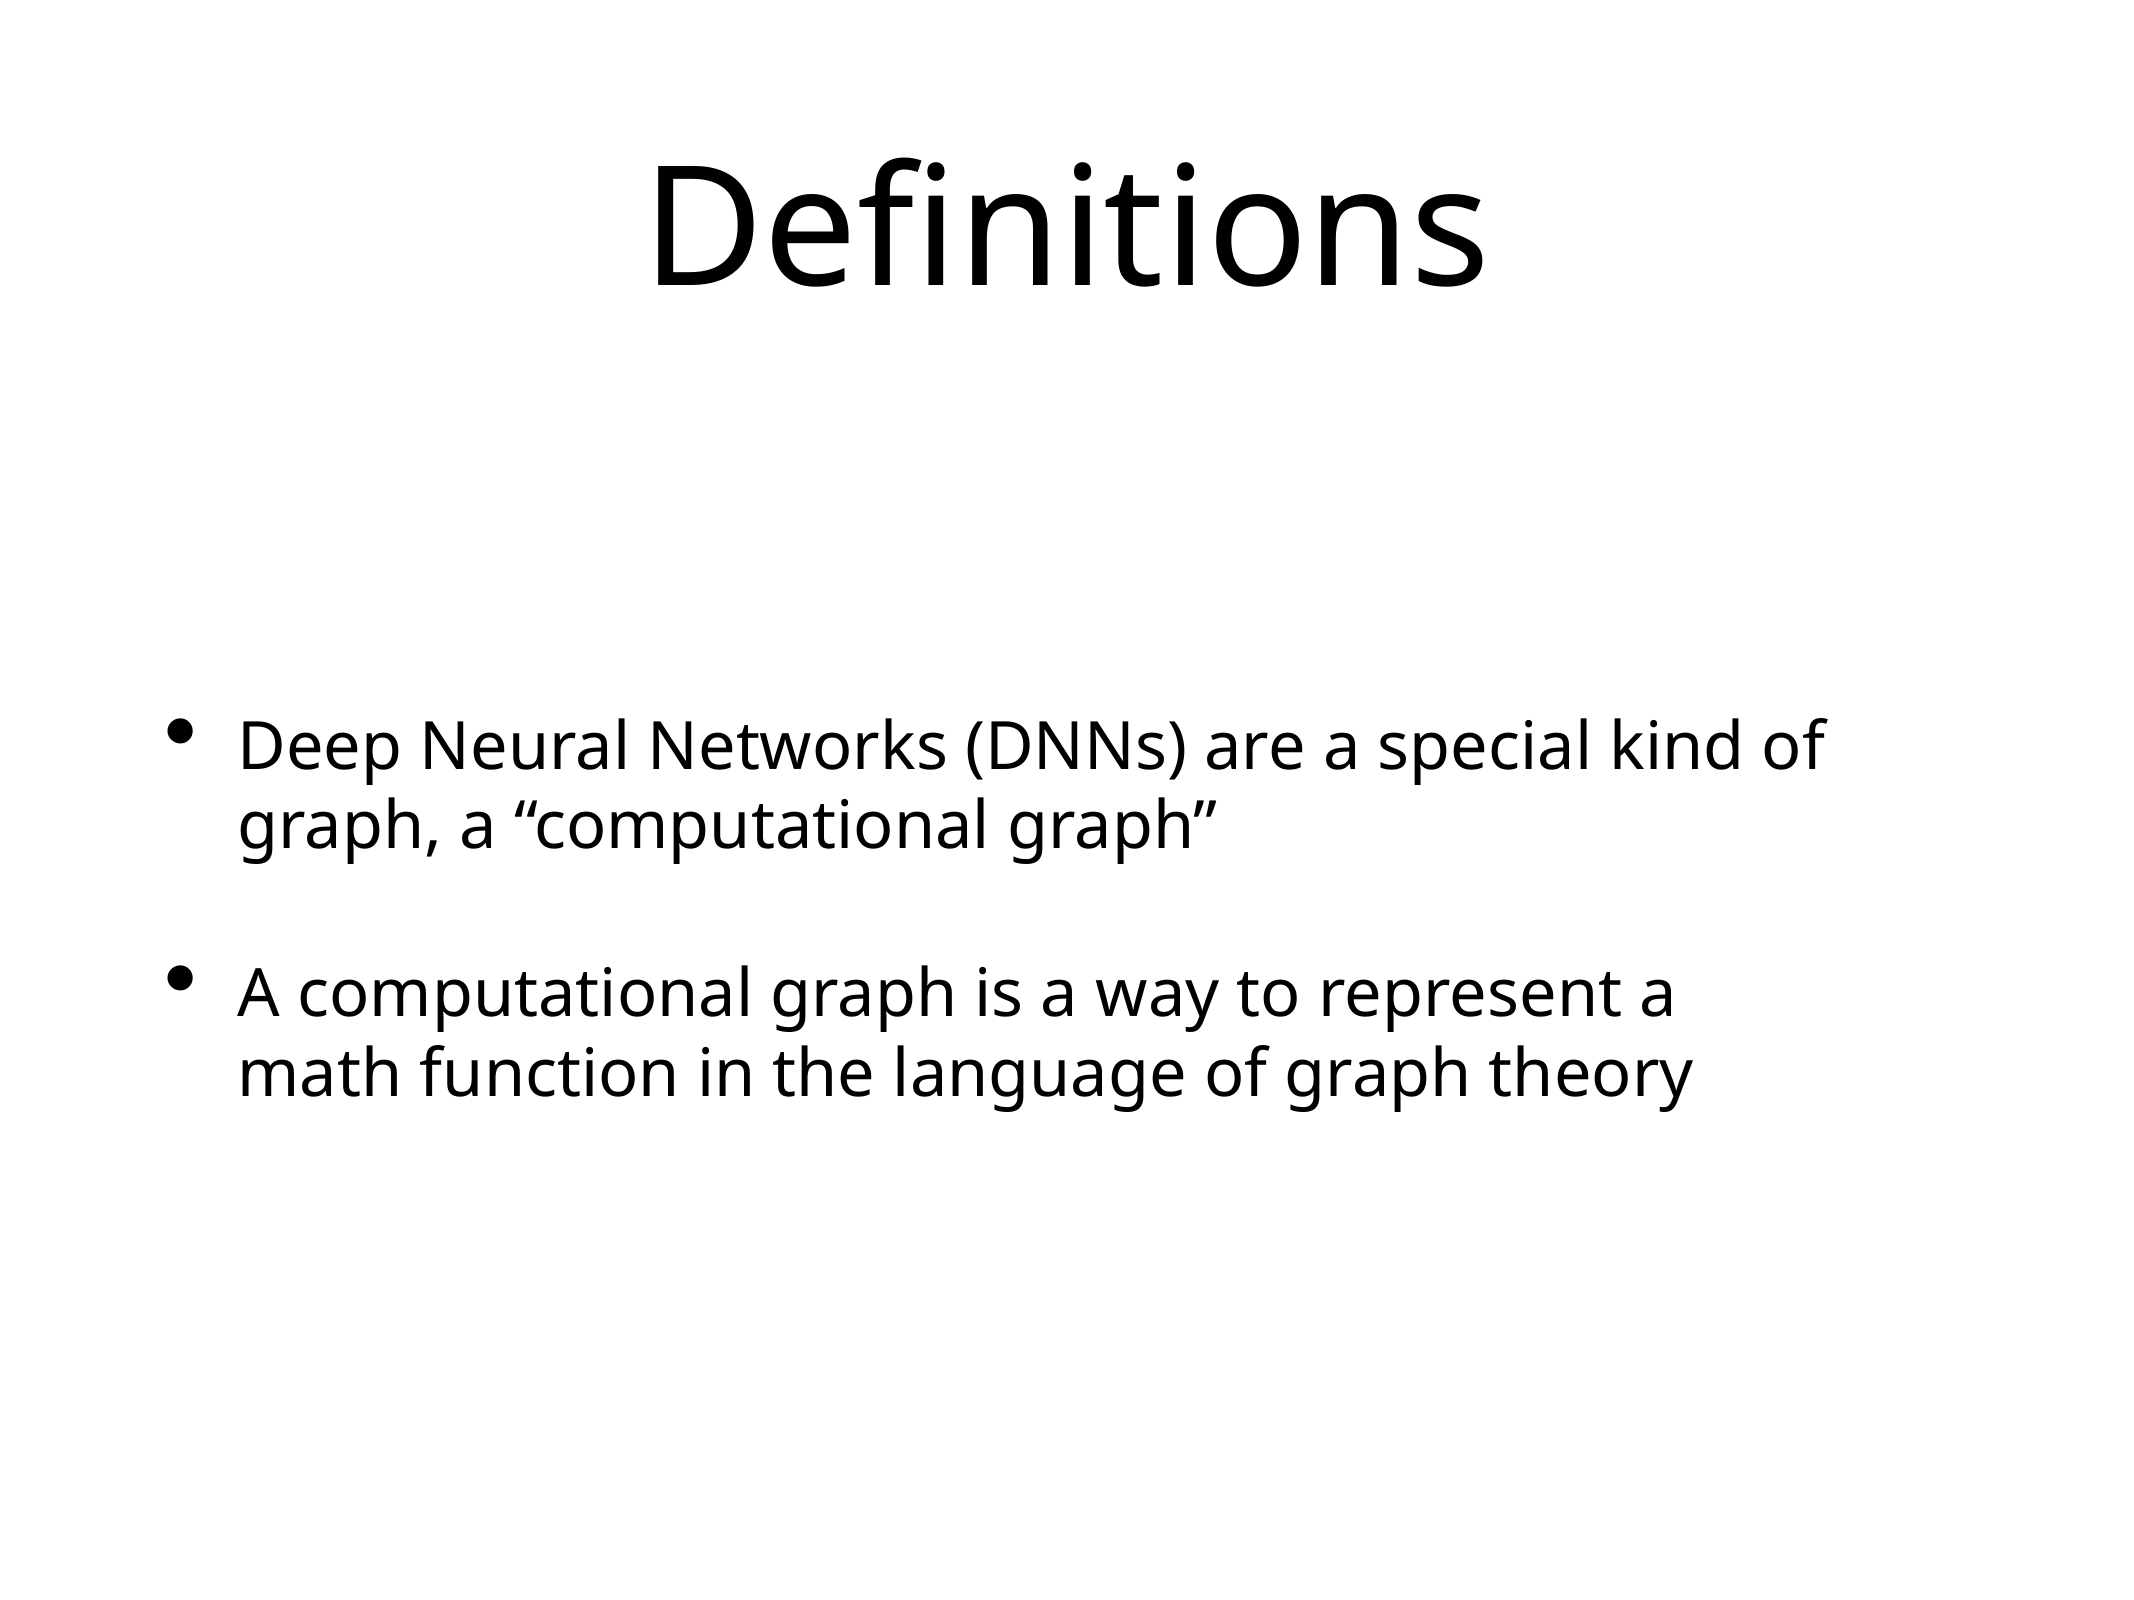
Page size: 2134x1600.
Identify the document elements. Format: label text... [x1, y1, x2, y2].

list Deep Neural Networks (DNNs) are a special kind of graph, a “computational graph” A computational graph is a way to represent a math function in the language of graph theory [155, 355, 1978, 1457]
title Definitions [155, 41, 1978, 355]
